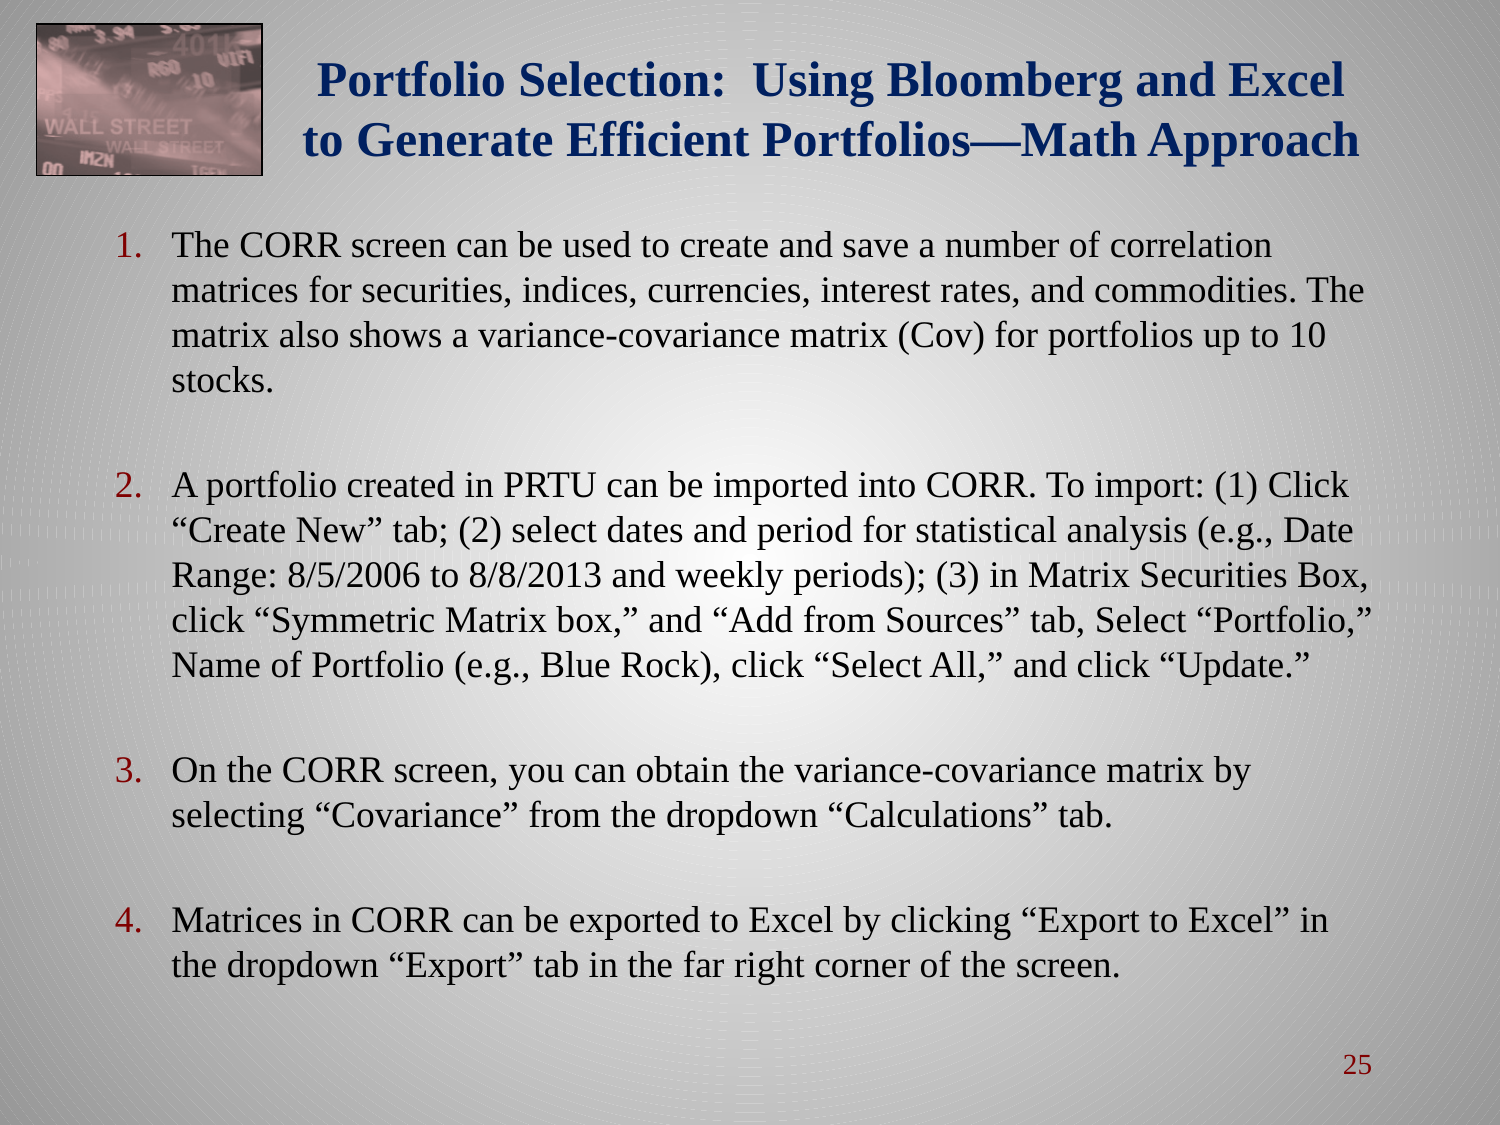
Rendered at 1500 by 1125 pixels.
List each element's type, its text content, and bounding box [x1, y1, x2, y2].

slide_number 25 [1074, 1024, 1388, 1101]
title Portfolio Selection: Using Bloomberg and Excel to Generate Efficient Portfolios—Math Approach [275, 1, 1388, 212]
list The CORR screen can be used to create and save a number of correlation matrices for securities, indices, currencies, interest rates, and commodities. The matrix also shows a variance-covariance matrix (Cov) for portfolios up to 10 stocks. A portfolio created in PRTU can be imported into CORR. To import: (1) Click “Create New” tab; (2) select dates and period for statistical analysis (e.g., Date Range: 8/5/2006 to 8/8/2013 and weekly periods); (3) in Matrix Securities Box, click “Symmetric Matrix box,” and “Add from Sources” tab, Select “Portfolio,” Name of Portfolio (e.g., Blue Rock), click “Select All,” and click “Update.” On the CORR screen, you can obtain the variance-covariance matrix by selecting “Covariance” from the dropdown “Calculations” tab. Matrices in CORR can be exported to Excel by clicking “Export to Excel” in the dropdown “Export” tab in the far right corner of the screen. [99, 212, 1400, 1038]
